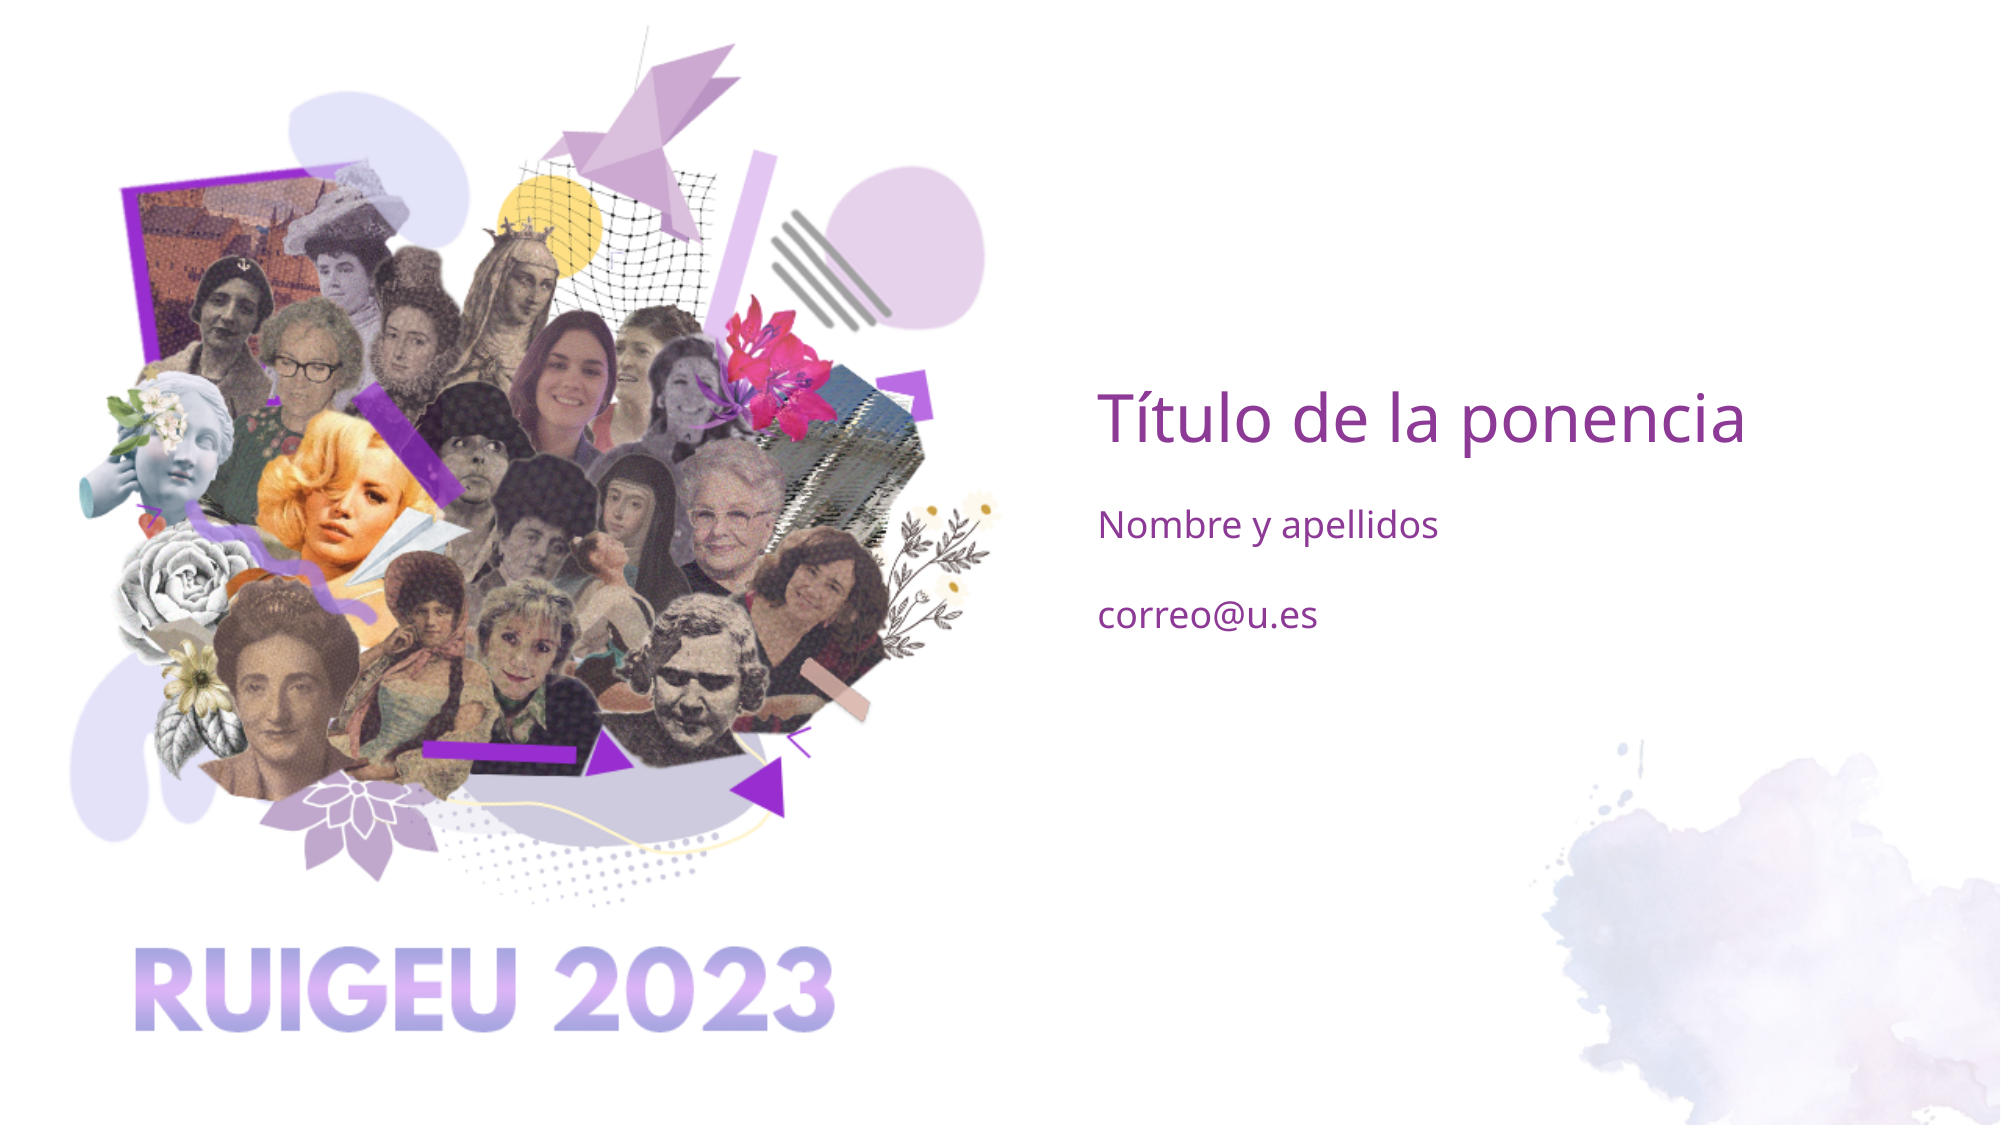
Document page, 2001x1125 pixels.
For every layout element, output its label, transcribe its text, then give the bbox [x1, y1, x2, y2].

picture [0, 0, 2001, 1125]
text_box Título de la ponencia Nombre y apellidos correo@u.es [1082, 368, 1988, 644]
